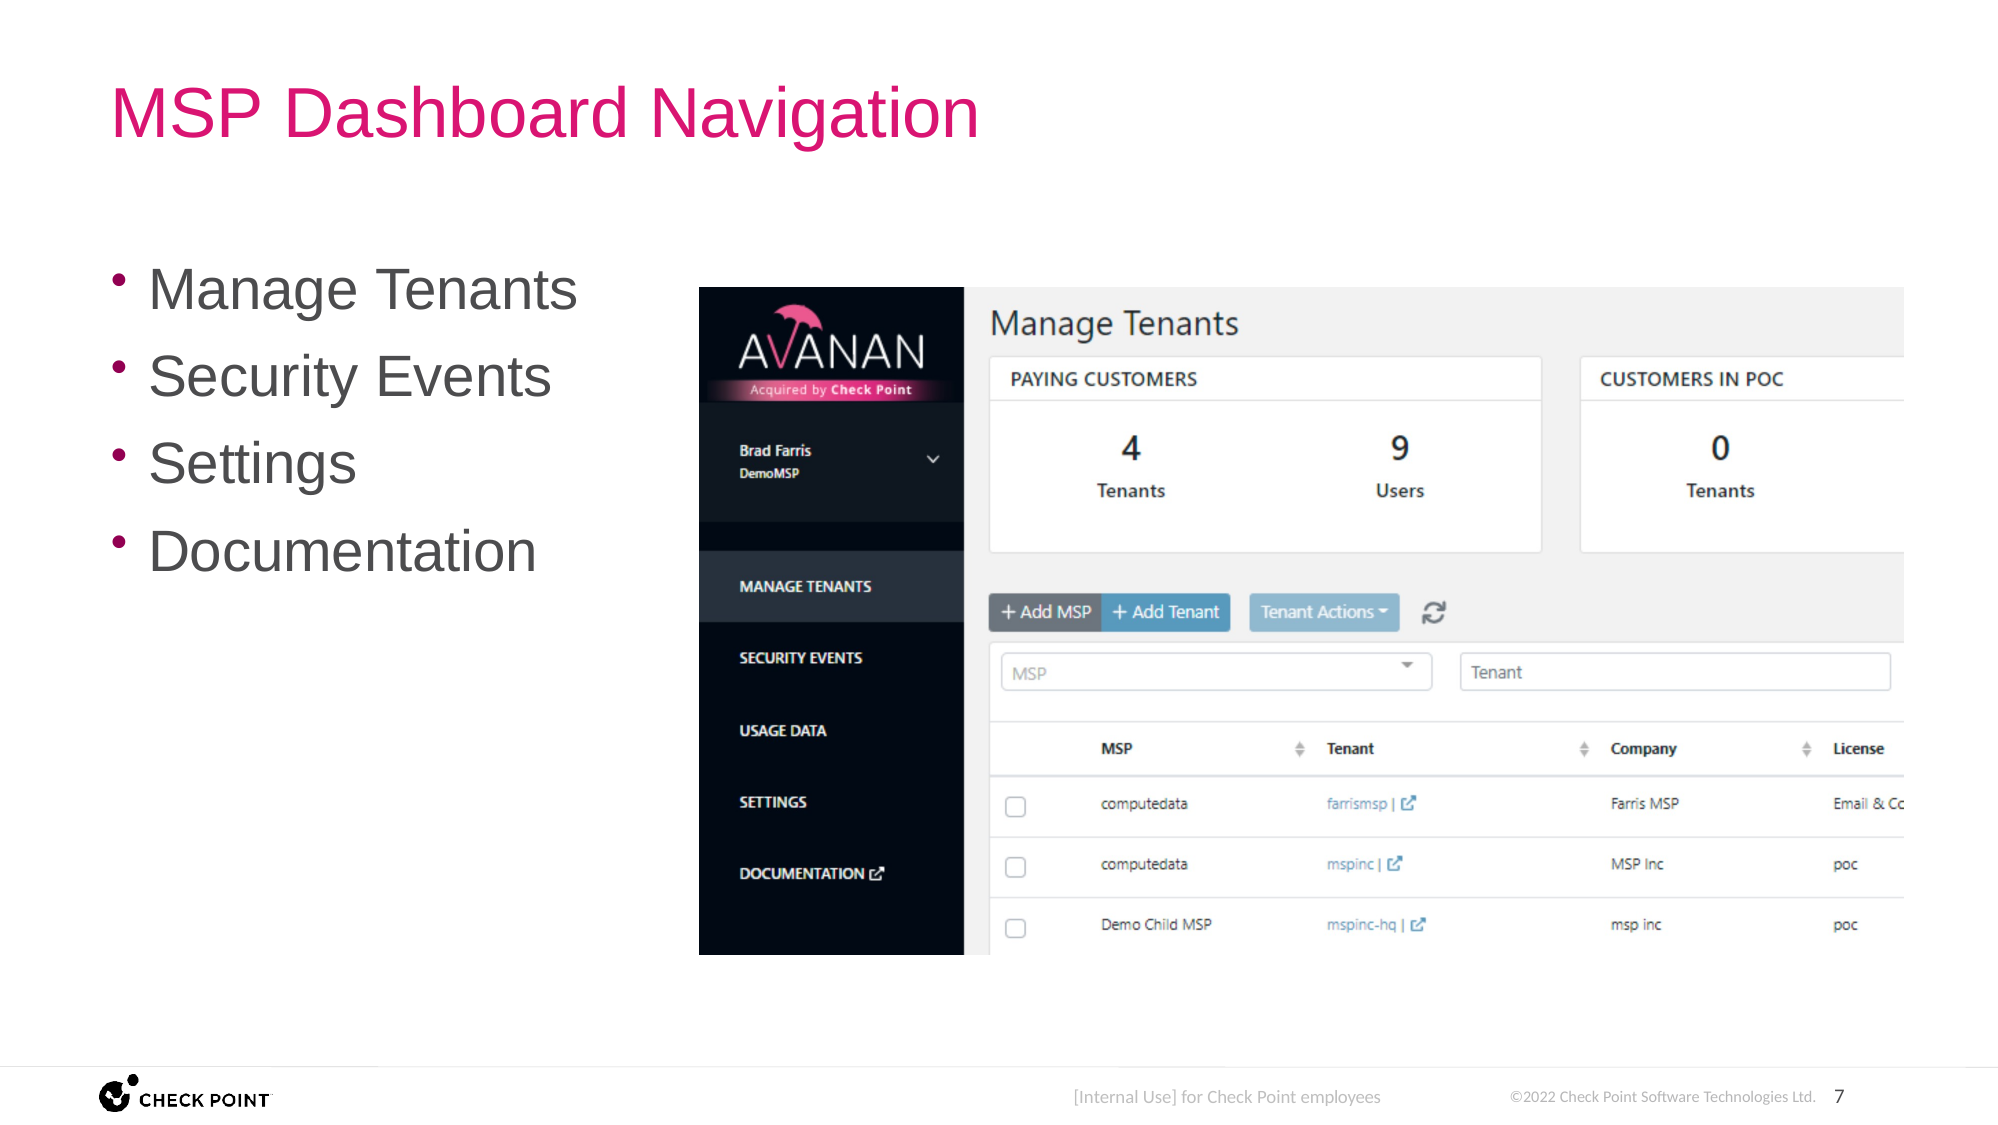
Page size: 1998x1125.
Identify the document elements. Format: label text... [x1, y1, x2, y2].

slide_number ©2022 Check Point Software Technologies Ltd. 7 [1507, 1086, 1914, 1125]
text_box Manage Tenants Security Events Settings Documentation [108, 231, 588, 583]
slide_number [99, 1046, 560, 1103]
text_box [691, 279, 1912, 963]
title MSP Dashboard Navigation [108, 64, 1141, 255]
footer [Internal Use] for Check Point employees [1071, 1087, 1388, 1125]
picture [99, 1103, 273, 1112]
